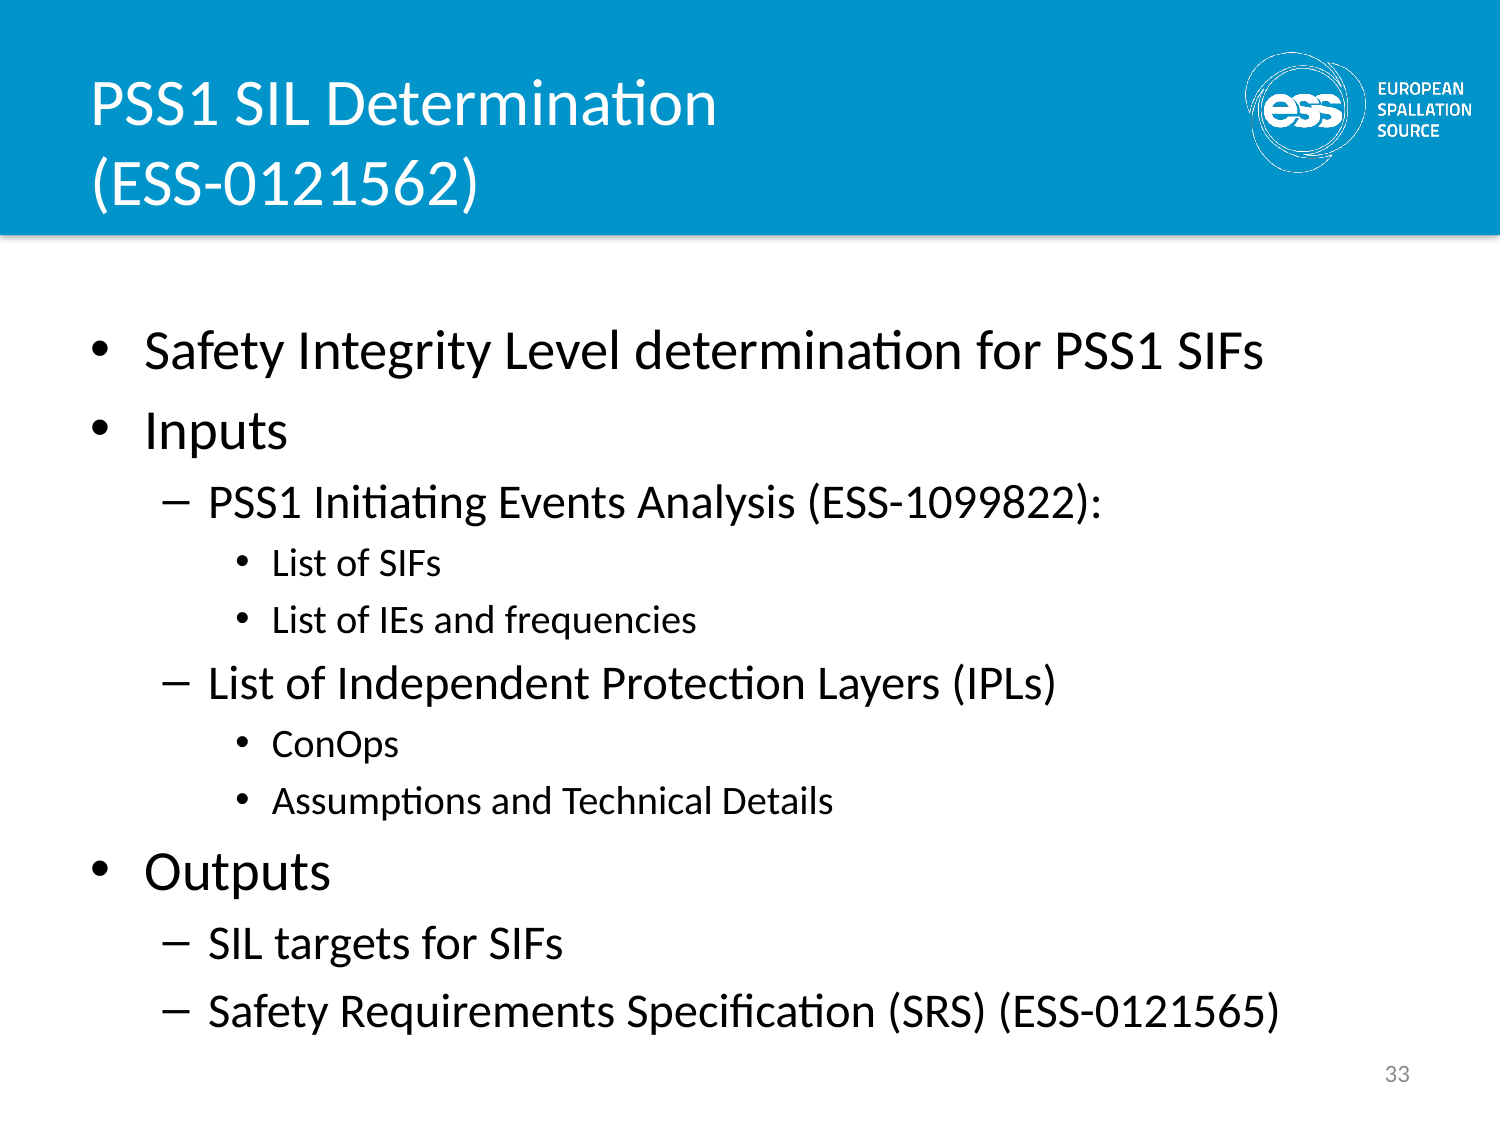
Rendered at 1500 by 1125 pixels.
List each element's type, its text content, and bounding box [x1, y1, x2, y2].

slide_number 33 [1074, 1049, 1425, 1103]
picture [1409, 104, 1415, 115]
picture [1422, 125, 1428, 134]
title PSS1 SIL Determination (ESS-0121562) [75, 45, 1247, 233]
picture [1400, 83, 1407, 94]
picture [1432, 125, 1438, 136]
picture [1436, 104, 1444, 115]
picture [1454, 83, 1458, 94]
list Safety Integrity Level determination for PSS1 SIFs Inputs PSS1 Initiating Events Analysis (ESS-1099822): List of SIFs List of IEs and frequencies List of Independent Protection Layers (IPLs) ConOps Assumptions and Technical Details Outputs SIL targets for SIFs Safety Requirements Specification (SRS) (ESS-0121565) [75, 306, 1425, 1049]
picture [1398, 109, 1406, 115]
picture [1264, 94, 1342, 127]
picture [1389, 104, 1393, 115]
picture [1423, 83, 1430, 94]
picture [1418, 104, 1423, 115]
picture [1443, 86, 1450, 93]
picture [1379, 83, 1385, 94]
